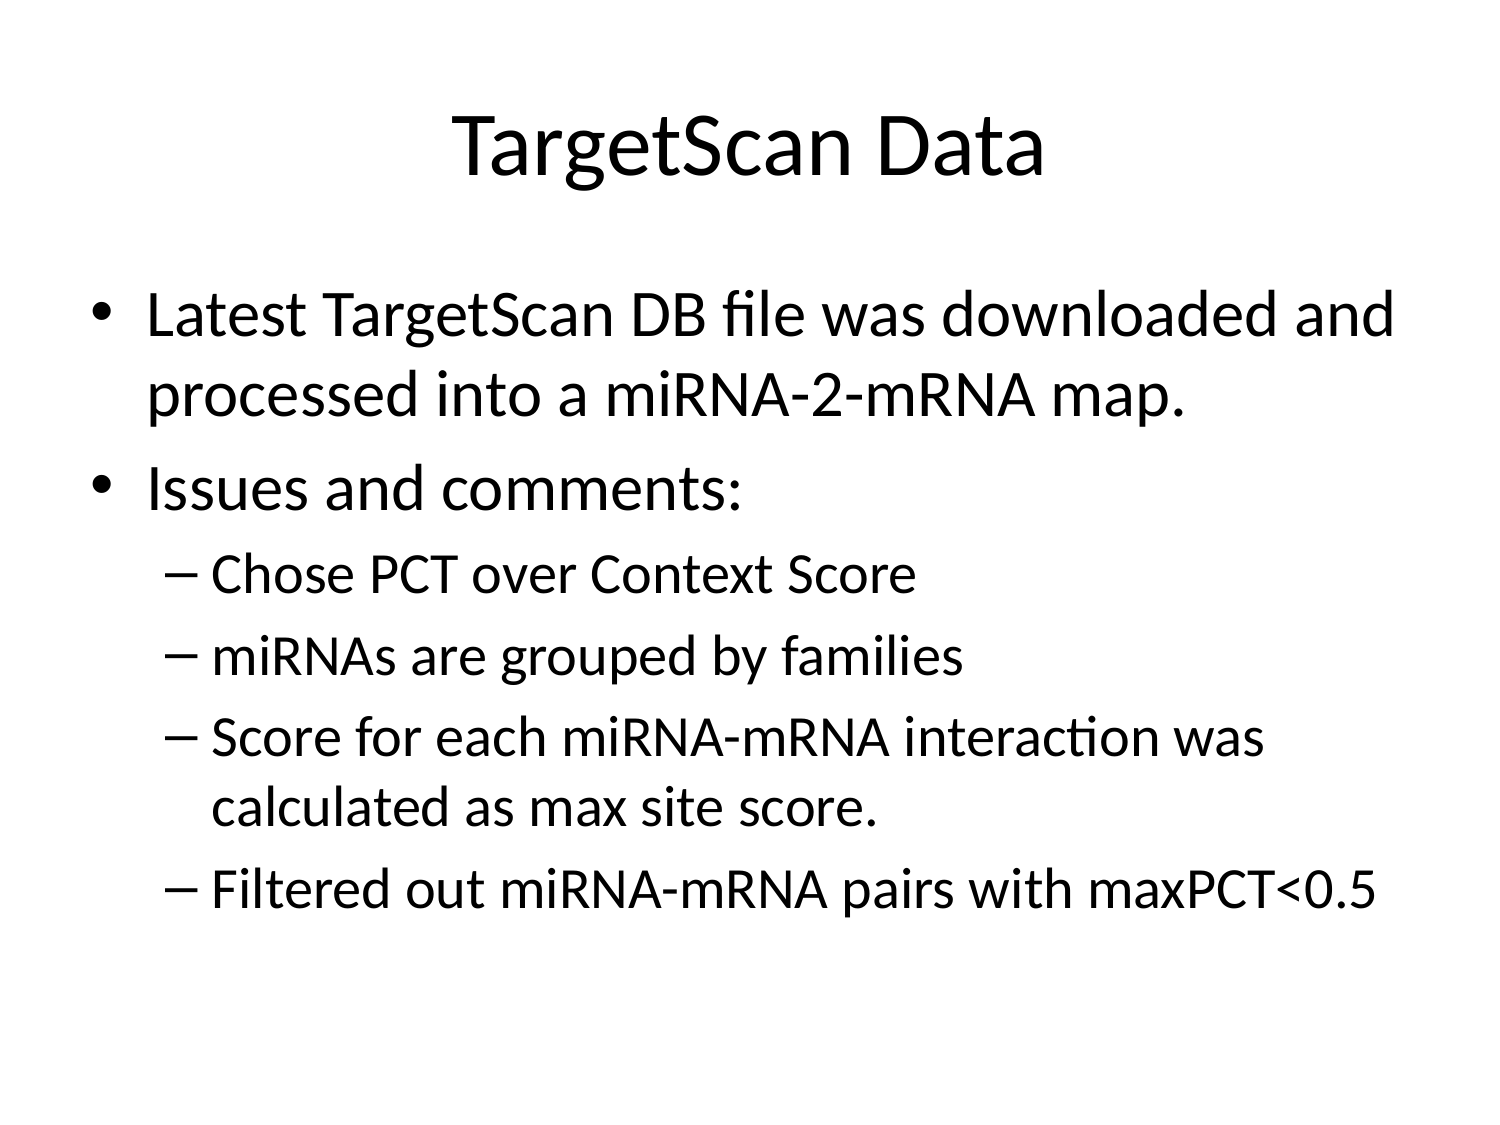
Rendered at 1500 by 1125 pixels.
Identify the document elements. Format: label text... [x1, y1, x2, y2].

list Latest TargetScan DB file was downloaded and processed into a miRNA-2-mRNA map. Issues and comments: Chose PCT over Context Score miRNAs are grouped by families Score for each miRNA-mRNA interaction was calculated as max site score. Filtered out miRNA-mRNA pairs with maxPCT<0.5 [75, 262, 1425, 1005]
title TargetScan Data [75, 45, 1425, 233]
